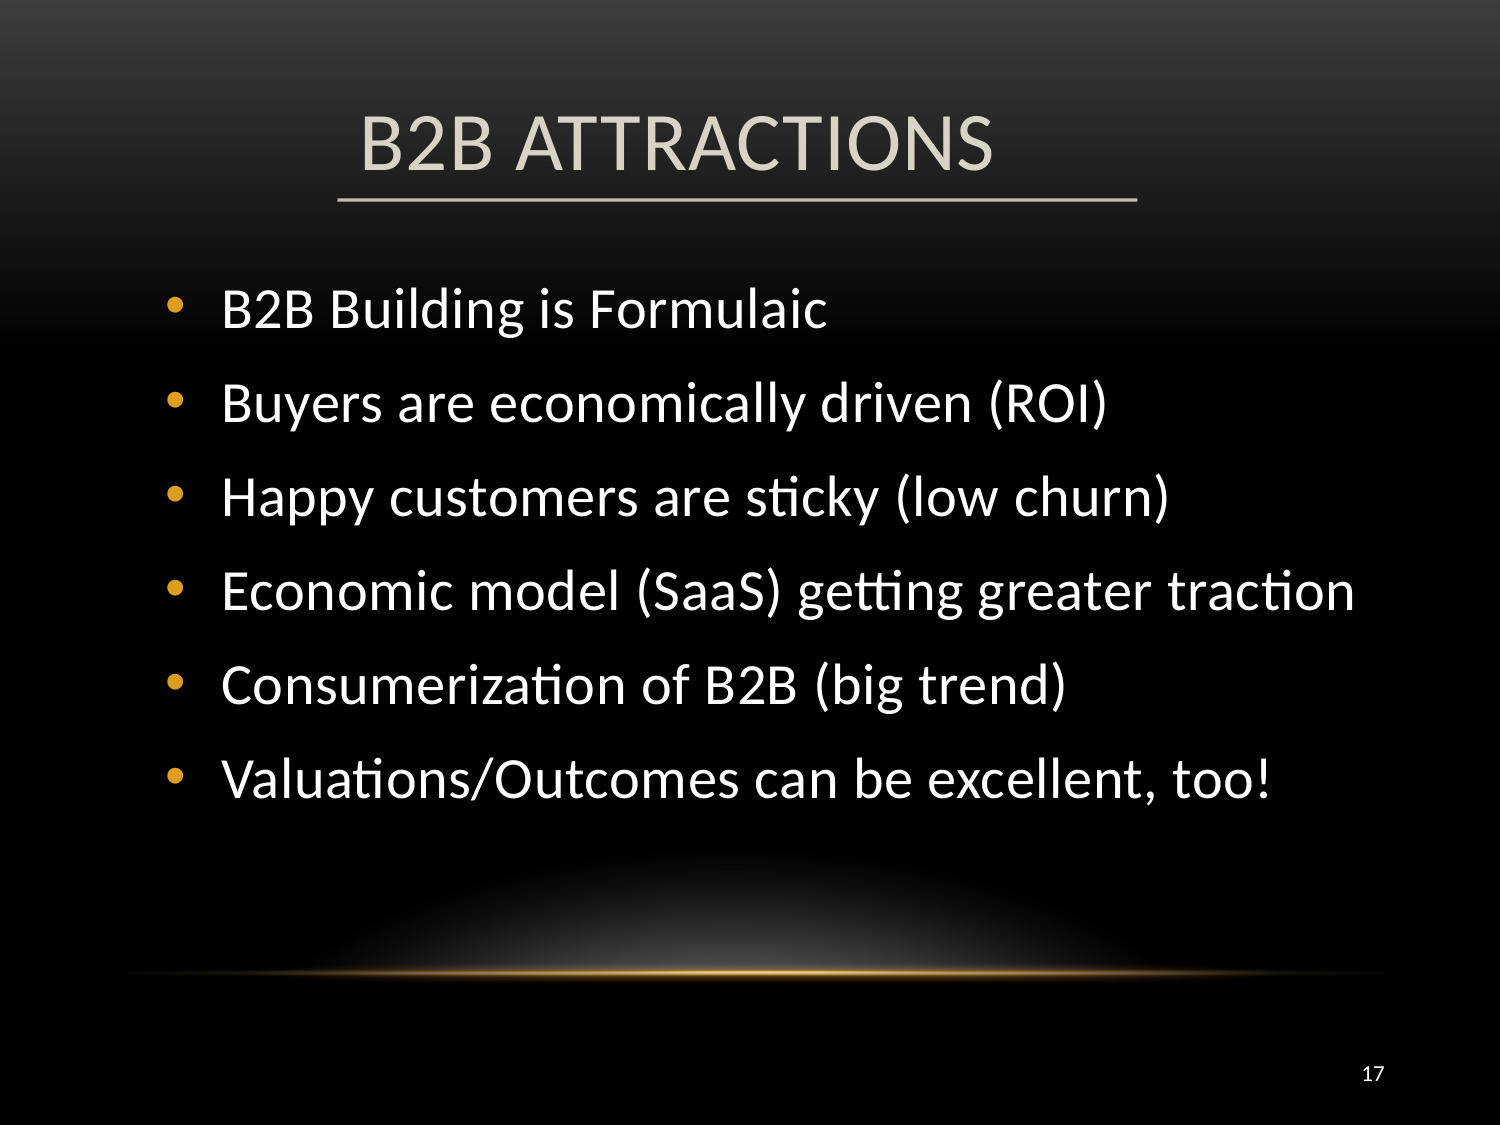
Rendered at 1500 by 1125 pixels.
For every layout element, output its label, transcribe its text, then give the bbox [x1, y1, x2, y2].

picture [0, 0, 1500, 1125]
list B2B Building is Formulaic Buyers are economically driven (ROI) Happy customers are sticky (low churn) Economic model (SaaS) getting greater traction Consumerization of B2B (big trend) Valuations/Outcomes can be excellent, too! [150, 262, 1400, 963]
title B2B Attractions [337, 62, 1138, 196]
slide_number 17 [1237, 1042, 1400, 1103]
